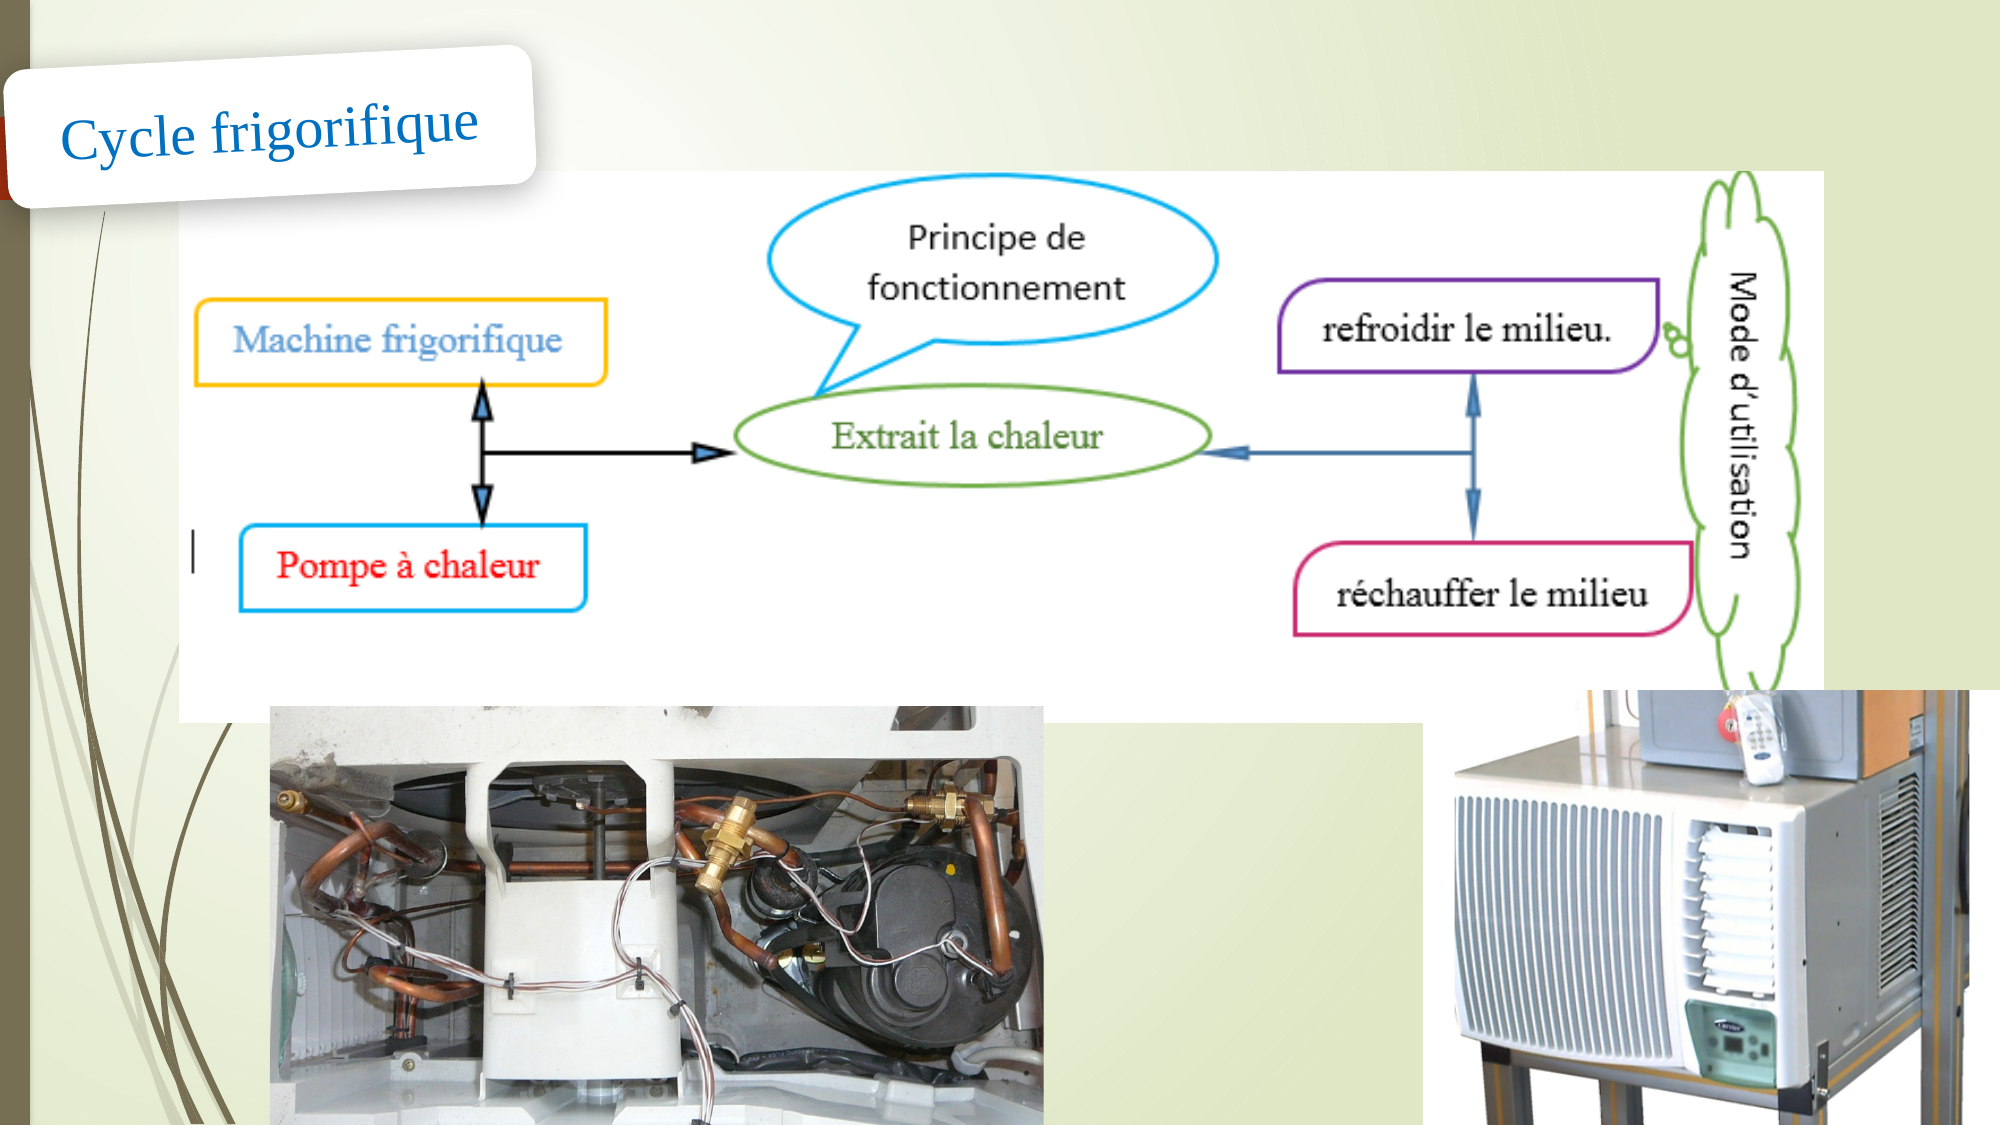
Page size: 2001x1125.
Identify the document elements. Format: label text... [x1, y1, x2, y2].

picture [179, 170, 2000, 1125]
text_box Cycle frigorifique [2, 43, 538, 210]
